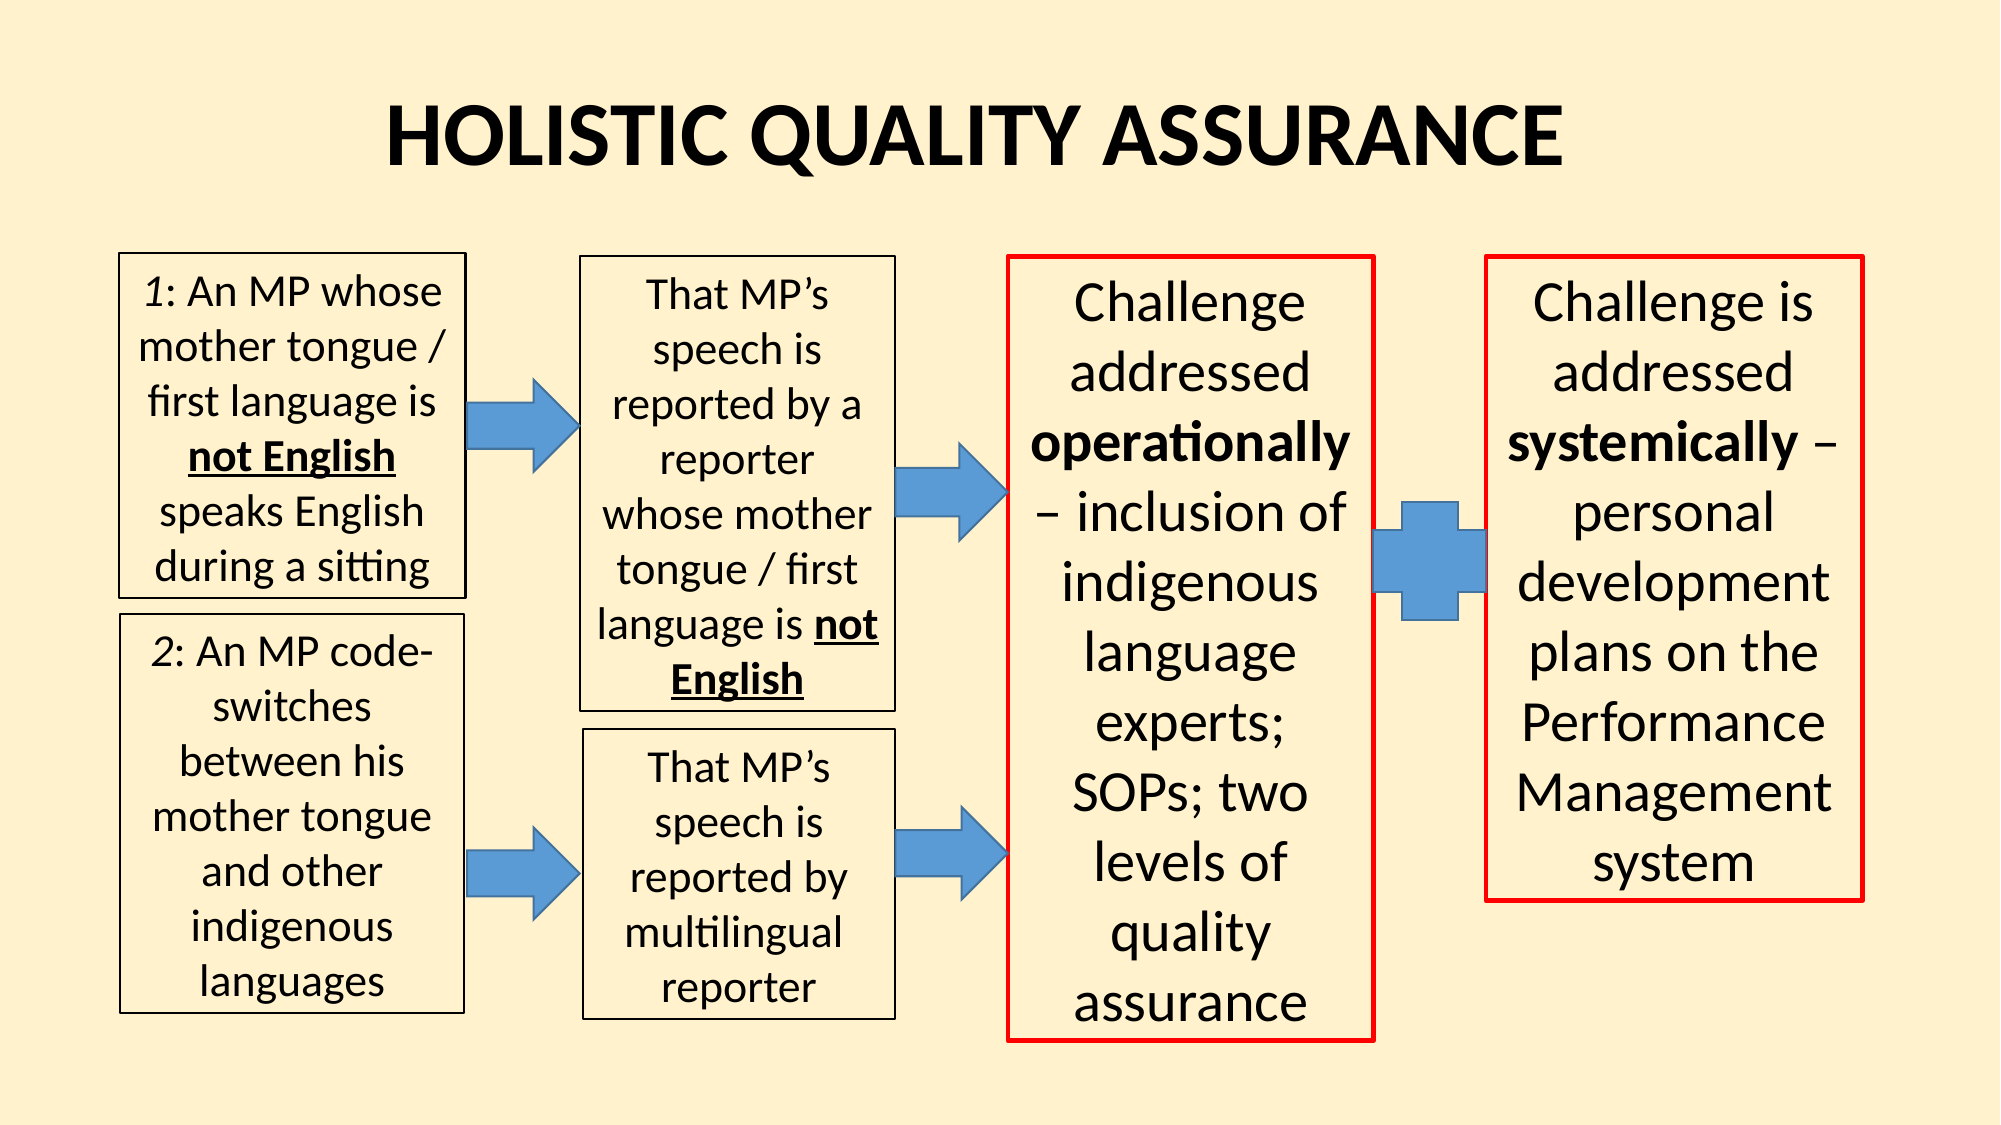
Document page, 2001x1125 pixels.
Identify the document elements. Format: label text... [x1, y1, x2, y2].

text_box [1372, 501, 1487, 621]
text_box 2: An MP code-switches between his mother tongue and other indigenous languages [120, 613, 464, 1014]
text_box Challenge is addressed systemically – personal development plans on the Performance Management system [1485, 256, 1863, 901]
text_box [894, 804, 1010, 902]
text_box Challenge addressed operationally – inclusion of indigenous language experts; SOPs; two levels of quality assurance [1007, 256, 1374, 1041]
text_box That MP’s speech is reported by multilingual reporter [582, 729, 896, 1019]
text_box [466, 824, 582, 923]
text_box HOLISTIC QUALITY ASSURANCE [104, 66, 1847, 192]
text_box 1: An MP whose mother tongue / first language is not English speaks English during a sitting [118, 253, 466, 598]
text_box That MP’s speech is reported by a reporter whose mother tongue / first language is not English [579, 256, 896, 711]
text_box [894, 441, 1010, 544]
text_box [466, 377, 582, 475]
